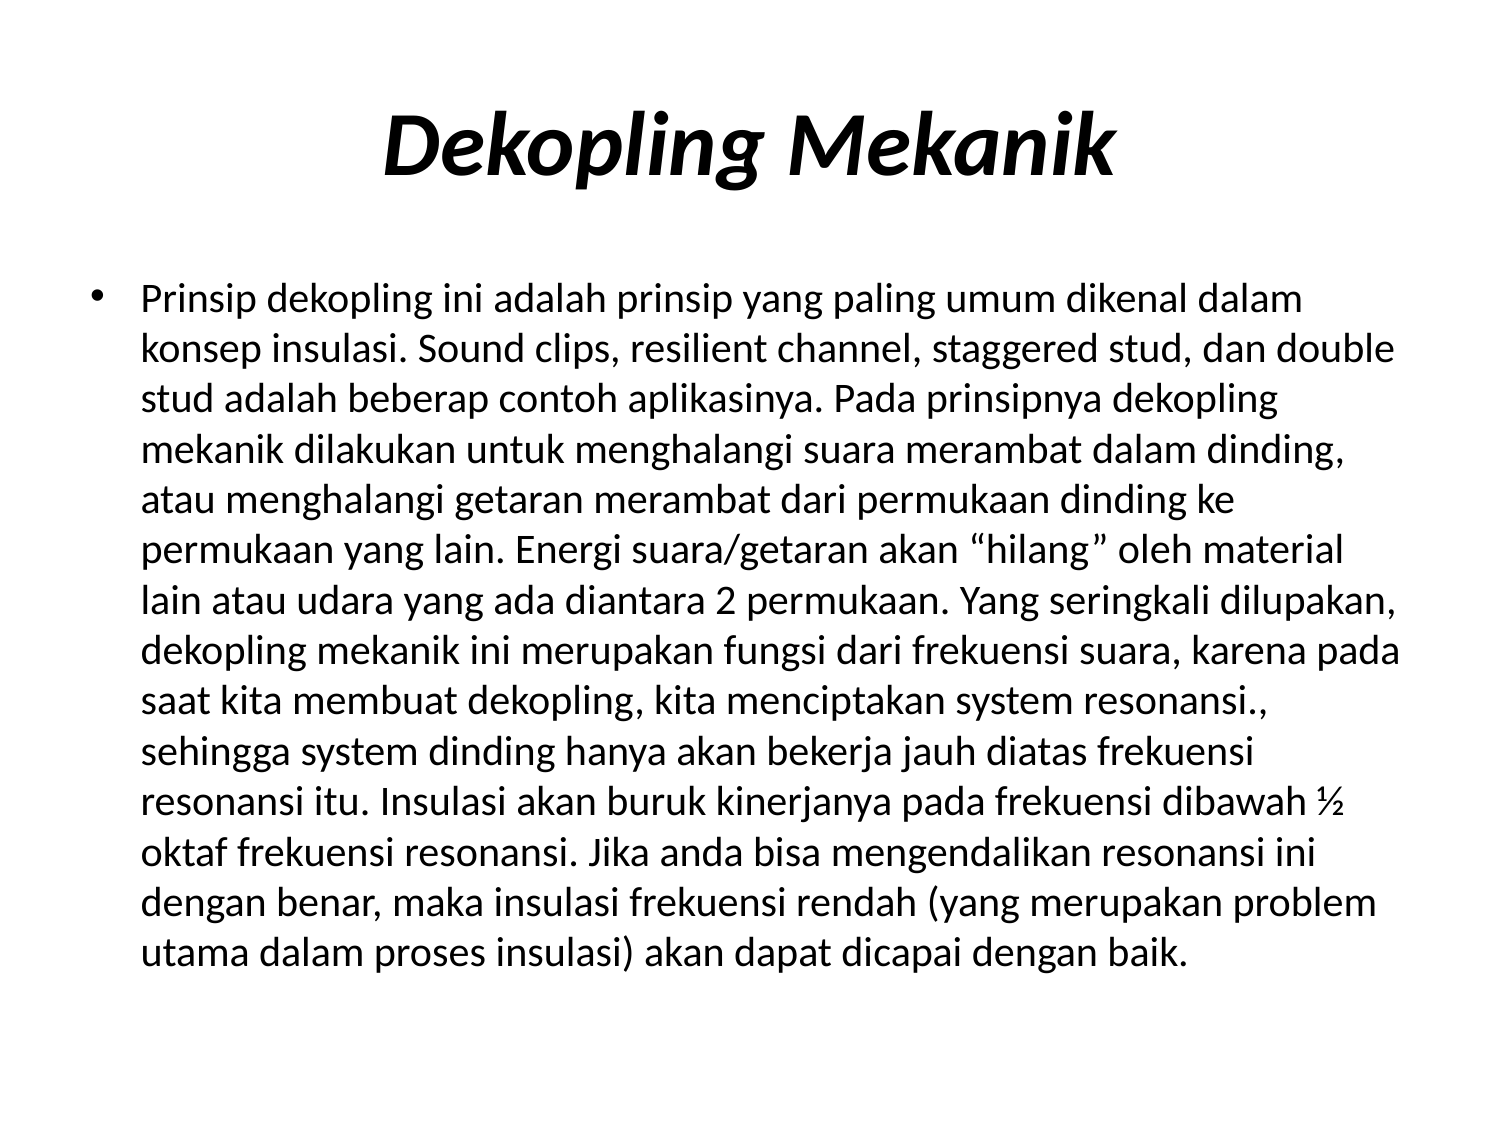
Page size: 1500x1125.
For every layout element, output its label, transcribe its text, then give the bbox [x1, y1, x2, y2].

title Dekopling Mekanik [75, 45, 1425, 233]
list Prinsip dekopling ini adalah prinsip yang paling umum dikenal dalam konsep insulasi. Sound clips, resilient channel, staggered stud, dan double stud adalah beberap contoh aplikasinya. Pada prinsipnya dekopling mekanik dilakukan untuk menghalangi suara merambat dalam dinding, atau menghalangi getaran merambat dari permukaan dinding ke permukaan yang lain. Energi suara/getaran akan “hilang” oleh material lain atau udara yang ada diantara 2 permukaan. Yang seringkali dilupakan, dekopling mekanik ini merupakan fungsi dari frekuensi suara, karena pada saat kita membuat dekopling, kita menciptakan system resonansi., sehingga system dinding hanya akan bekerja jauh diatas frekuensi resonansi itu. Insulasi akan buruk kinerjanya pada frekuensi dibawah ½ oktaf frekuensi resonansi. Jika anda bisa mengendalikan resonansi ini dengan benar, maka insulasi frekuensi rendah (yang merupakan problem utama dalam proses insulasi) akan dapat dicapai dengan baik. [75, 262, 1425, 1005]
